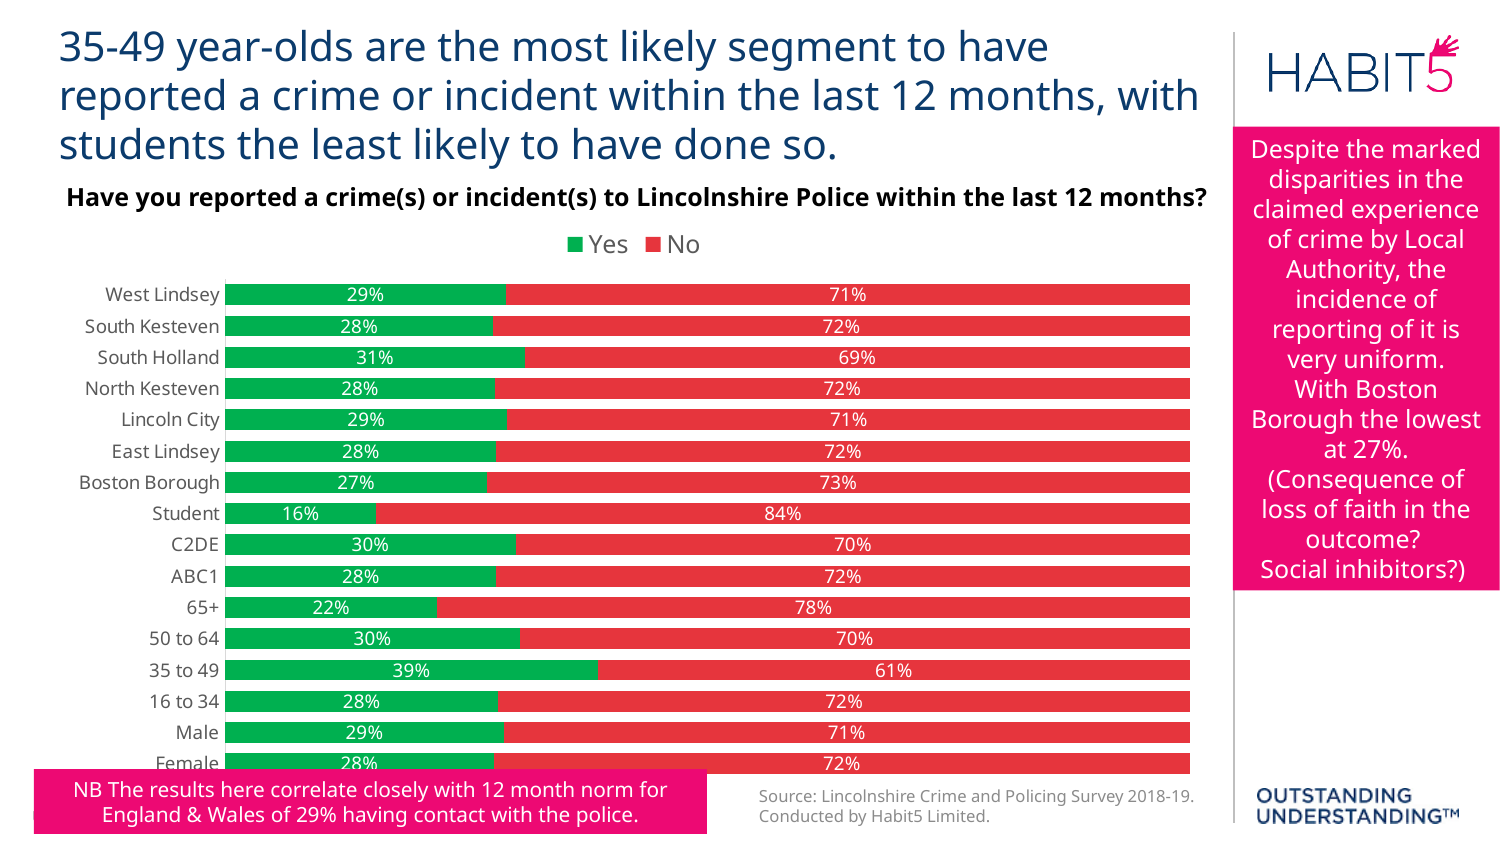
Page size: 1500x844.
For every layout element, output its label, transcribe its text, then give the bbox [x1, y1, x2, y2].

text_box Despite the marked disparities in the claimed experience of crime by Local Authority, the incidence of reporting of it is very uniform. With Boston Borough the lowest at 27%. (Consequence of loss of faith in the outcome? Social inhibitors?) [1232, 126, 1500, 591]
text_box Have you reported a crime(s) or incident(s) to Lincolnshire Police within the last 12 months? [213, 178, 1232, 219]
text_box NB The results here correlate closely with 12 month norm for England & Wales of 29% having contact with the police. [33, 769, 707, 834]
text_box Unweighted Base: Yes (n=981), No (n=2,463) [17, 799, 743, 835]
slide_number 57 [1116, 126, 1467, 186]
chart [55, 210, 1214, 792]
footer Source: Lincolnshire Crime and Policing Survey 2018-19. Conducted by Habit5 Limited. [743, 776, 1219, 835]
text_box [0, 0, 209, 209]
text_box 35-49 year-olds are the most likely segment to have reported a crime or incident within the last 12 months, with students the least likely to have done so. [213, 12, 1225, 178]
picture [1257, 788, 1459, 824]
picture [1269, 35, 1459, 92]
